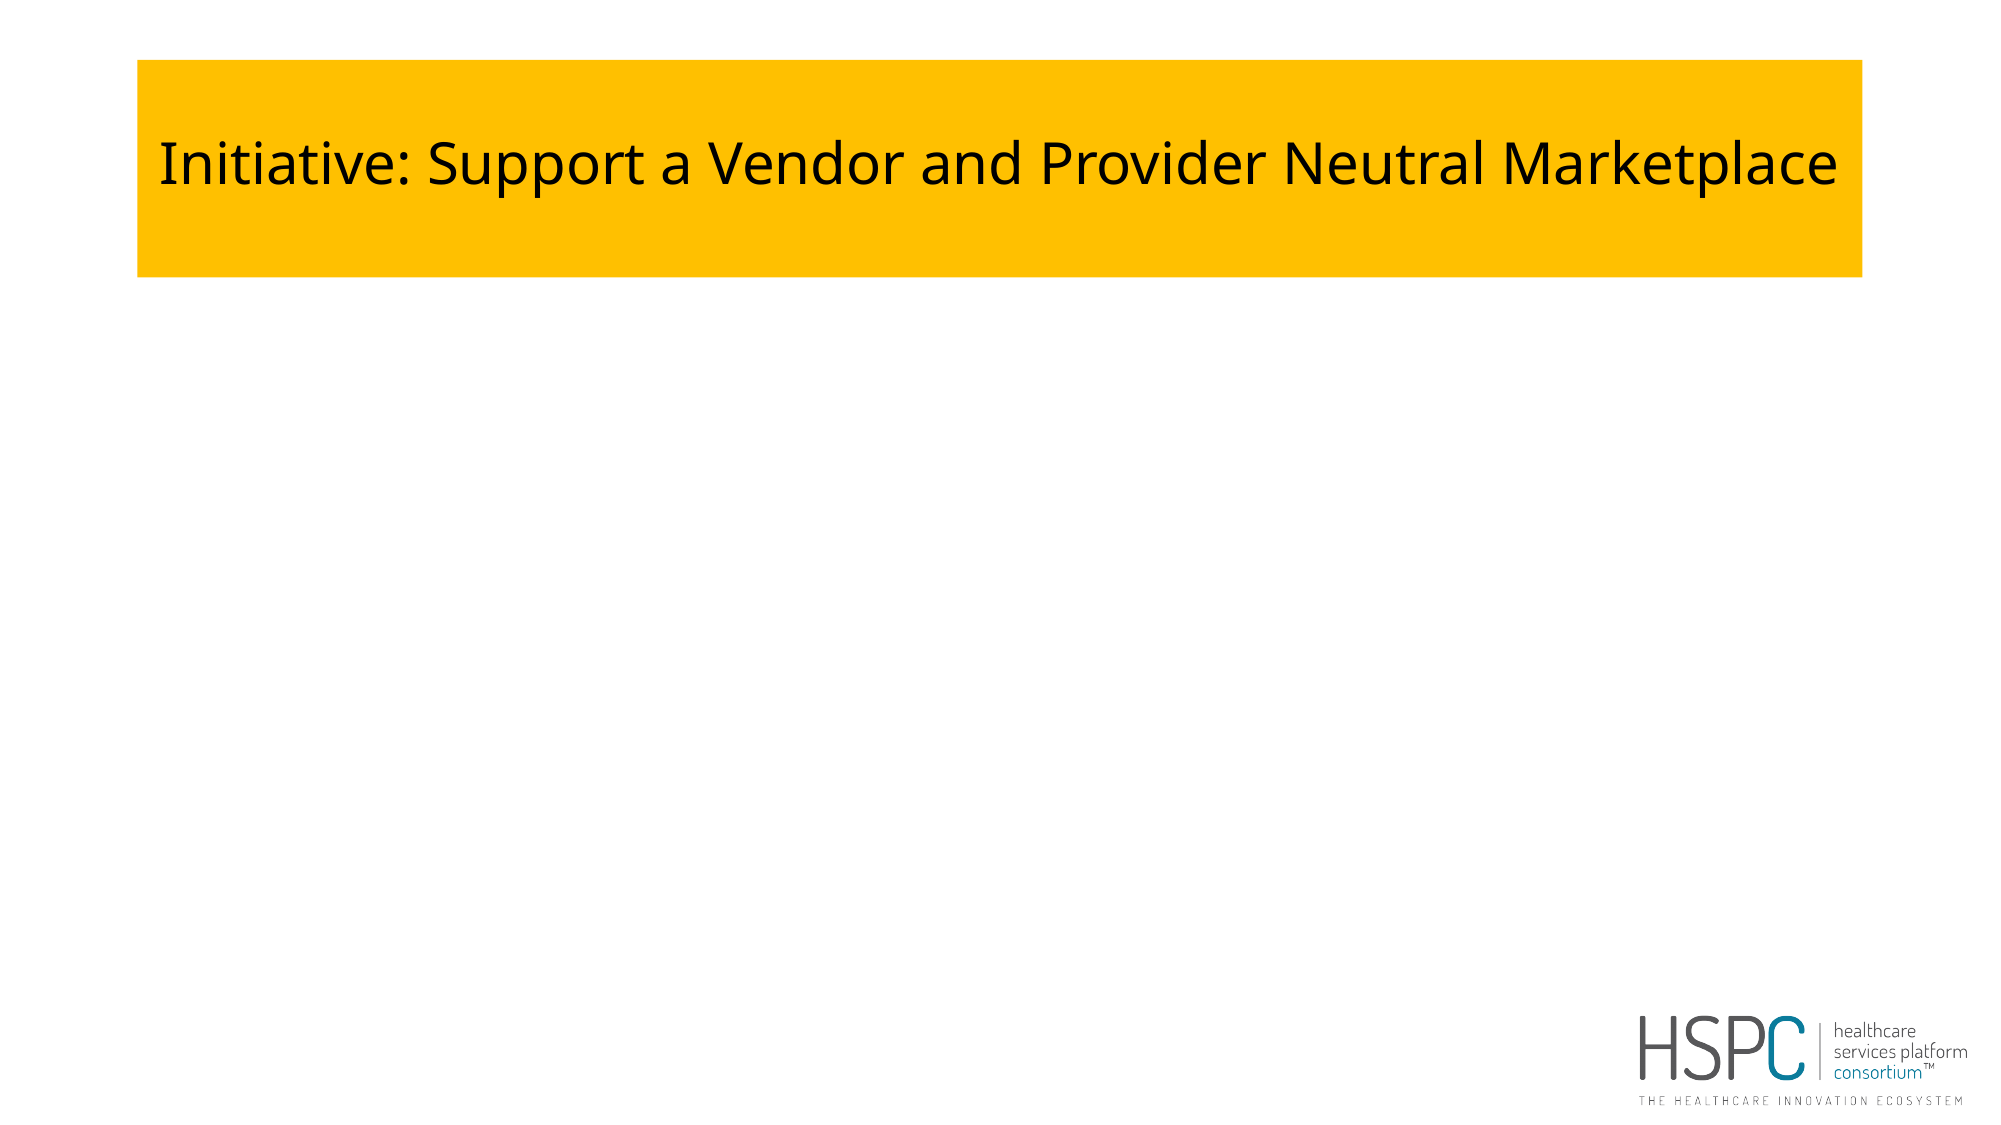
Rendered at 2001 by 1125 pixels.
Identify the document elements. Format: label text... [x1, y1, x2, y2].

title Initiative: Support a Vendor and Provider Neutral Marketplace [137, 59, 1863, 278]
picture [1633, 1004, 1968, 1108]
